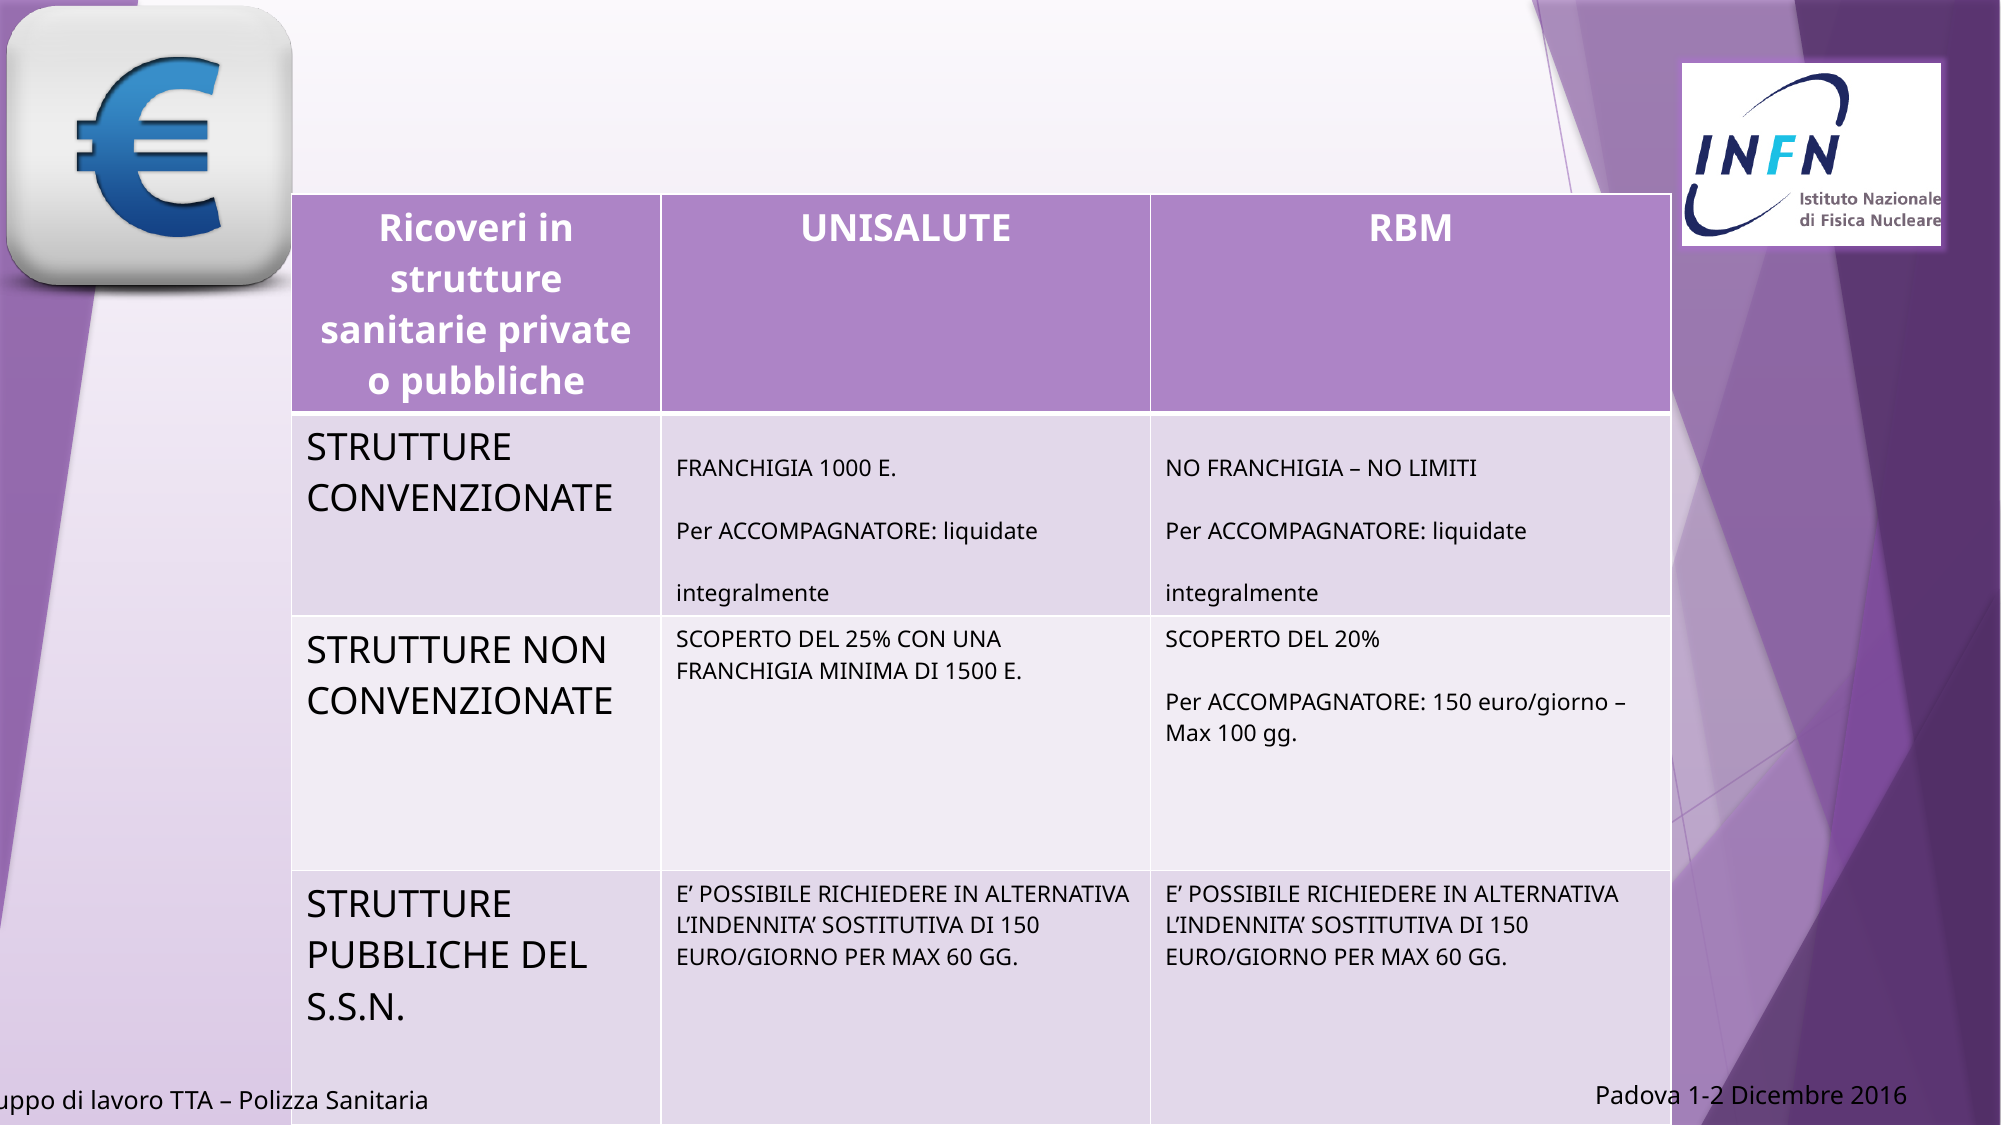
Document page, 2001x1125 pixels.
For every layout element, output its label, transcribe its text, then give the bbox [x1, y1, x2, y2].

table_header RBM [1151, 195, 1670, 411]
picture [1682, 62, 1942, 247]
table_cell NO FRANCHIGIA – NO LIMITI Per ACCOMPAGNATORE: liquidate integralmente [1151, 416, 1670, 615]
picture [0, 0, 358, 364]
text_box Padova 1-2 Dicembre 2016 [1580, 1071, 1923, 1117]
table_cell SCOPERTO DEL 25% CON UNA FRANCHIGIA MINIMA DI 1500 E. [662, 617, 1150, 870]
table_cell STRUTTURE PUBBLICHE DEL S.S.N. [292, 871, 660, 1124]
table_cell STRUTTURE NON CONVENZIONATE [292, 617, 660, 870]
text_box Gruppo di lavoro TTA – Polizza Sanitaria [0, 1064, 581, 1125]
table_header Ricoveri in strutture sanitarie private o pubbliche [292, 195, 660, 411]
table_header UNISALUTE [662, 195, 1150, 411]
table_cell SCOPERTO DEL 20% Per ACCOMPAGNATORE: 150 euro/giorno – Max 100 gg. [1151, 617, 1670, 870]
table_cell FRANCHIGIA 1000 E. Per ACCOMPAGNATORE: liquidate integralmente [662, 416, 1150, 615]
table_cell E’ POSSIBILE RICHIEDERE IN ALTERNATIVA L’INDENNITA’ SOSTITUTIVA DI 150 EURO/GIORNO PER MAX 60 GG. [662, 871, 1150, 1124]
table_cell E’ POSSIBILE RICHIEDERE IN ALTERNATIVA L’INDENNITA’ SOSTITUTIVA DI 150 EURO/GIORNO PER MAX 60 GG. [1151, 871, 1670, 1124]
table_cell STRUTTURE CONVENZIONATE [292, 416, 660, 615]
